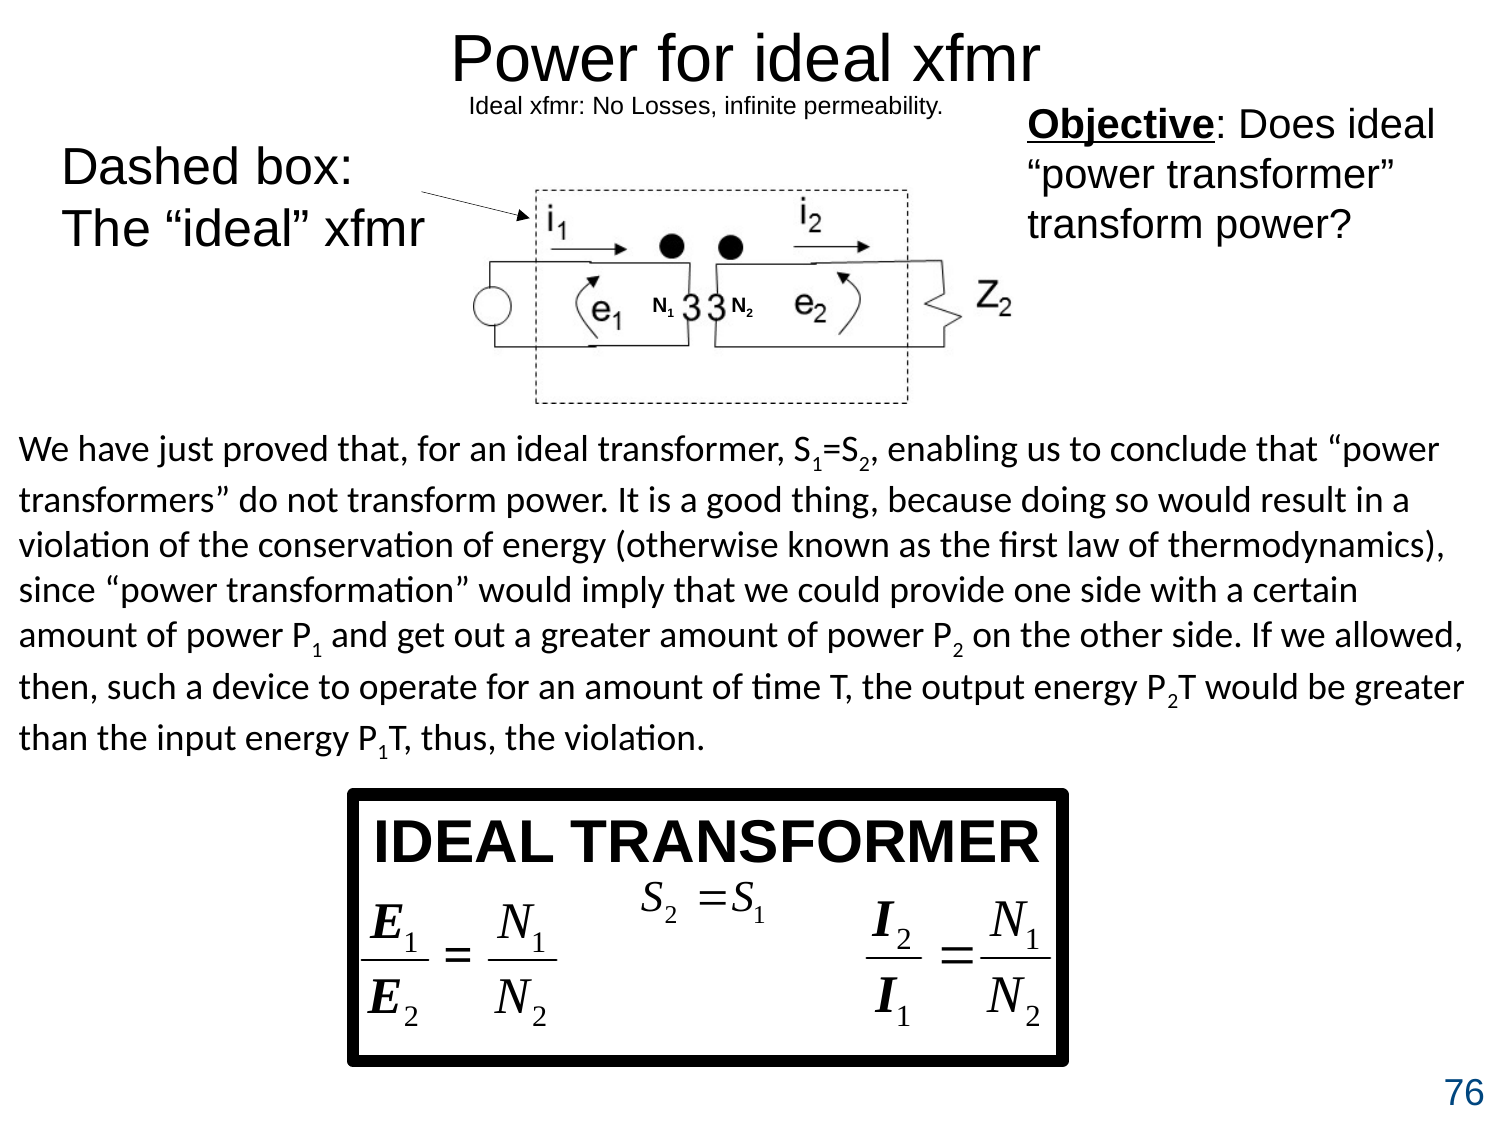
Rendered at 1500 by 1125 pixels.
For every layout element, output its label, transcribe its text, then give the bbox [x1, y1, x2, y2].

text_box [857, 882, 1063, 1038]
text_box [352, 886, 568, 1038]
text_box We have just proved that, for an ideal transformer, S1=S2, enabling us to conclude that “power transformers” do not transform power. It is a good thing, because doing so would result in a violation of the conservation of energy (otherwise known as the first law of thermodynamics), since “power transformation” would imply that we could provide one side with a certain amount of power P1 and get out a greater amount of power P2 on the other side. If we allowed, then, such a device to operate for an amount of time T, the output energy P2T would be greater than the input energy P1T, thus, the violation. [3, 416, 1500, 772]
text_box Power for ideal xfmr [0, 7, 1497, 102]
text_box Objective: Does ideal “power transformer” transform power? [1012, 89, 1497, 254]
text_box [351, 793, 1064, 1063]
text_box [633, 867, 772, 935]
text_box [416, 174, 1077, 411]
text_box Dashed box: The “ideal” xfmr [46, 124, 446, 265]
text_box Ideal xfmr: No Losses, infinite permeability. [453, 82, 967, 128]
slide_number 76 [1387, 1060, 1500, 1125]
